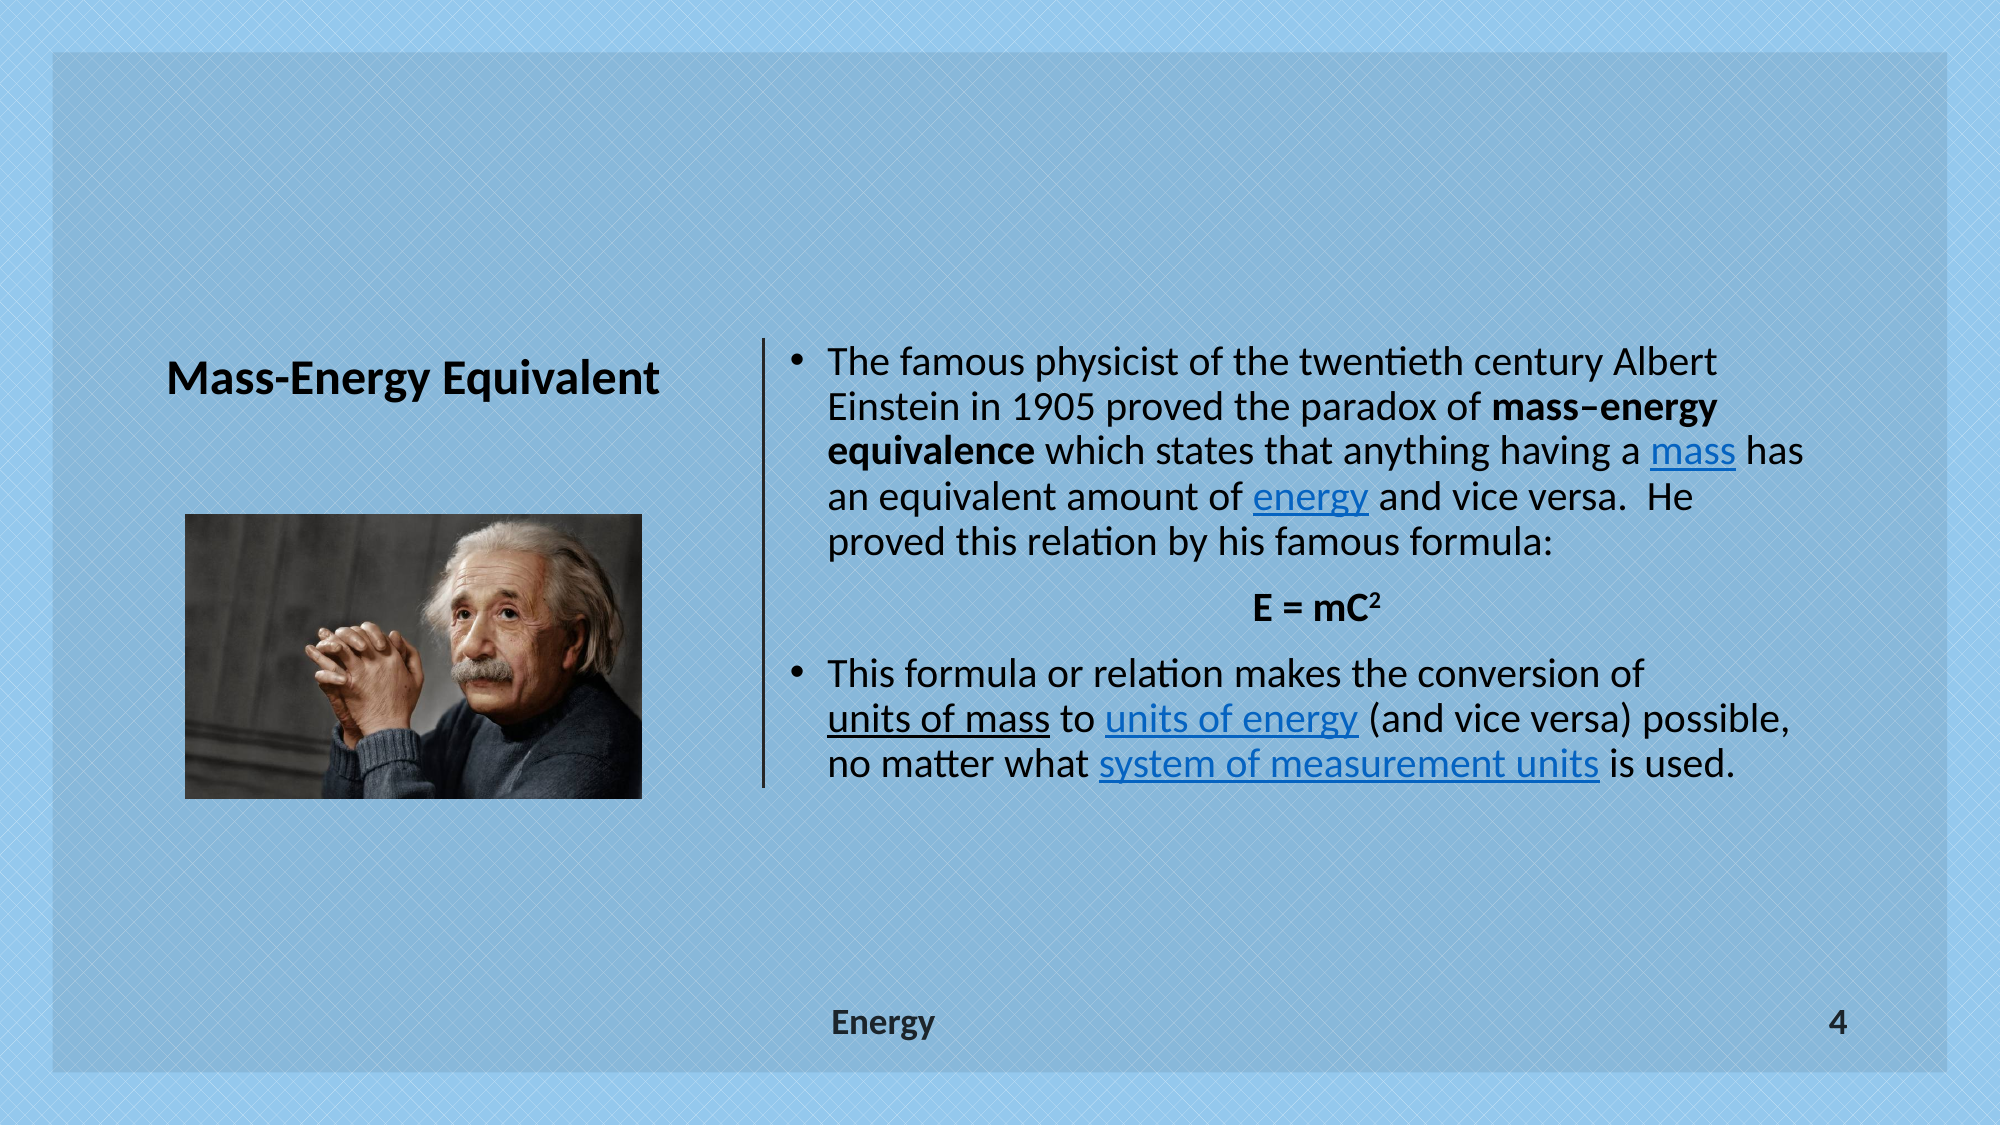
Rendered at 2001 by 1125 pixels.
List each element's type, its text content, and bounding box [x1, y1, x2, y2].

footer Energy [816, 989, 1680, 1050]
text_box Mass-Energy Equivalent [151, 337, 676, 413]
text_box [52, 51, 1948, 1073]
slide_number 4 [1734, 989, 1863, 1050]
picture [185, 513, 642, 799]
list The famous physicist of the twentieth century Albert Einstein in 1905 proved the paradox of mass–energy equivalence which states that anything having a mass has an equivalent amount of energy and vice versa. He proved this relation by his famous formula: E = mC2 This formula or relation makes the conversion of units of mass to units of energy (and vice versa) possible, no matter what system of measurement units is used. [774, 308, 1821, 817]
